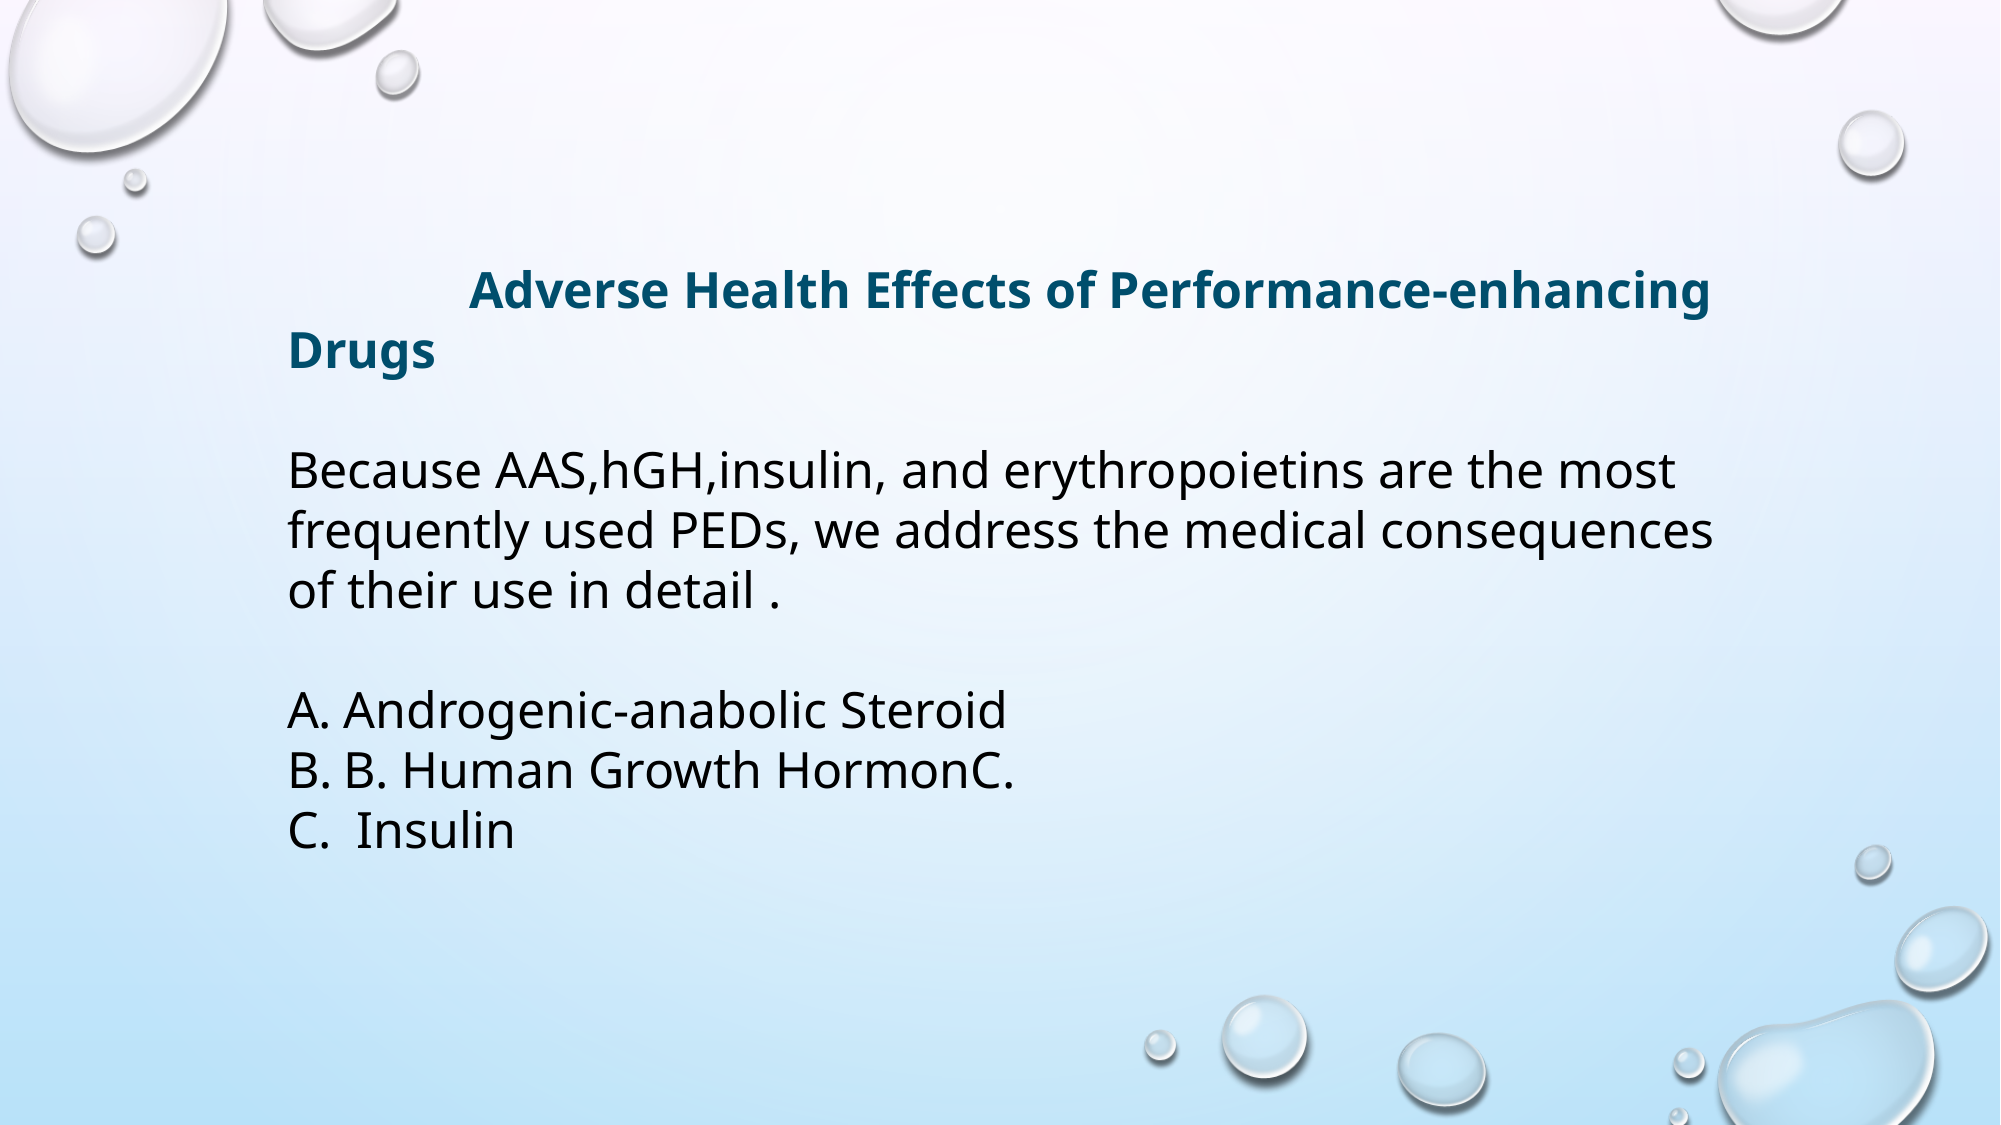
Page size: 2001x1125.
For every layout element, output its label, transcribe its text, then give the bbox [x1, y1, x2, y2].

picture [0, 0, 2000, 1125]
text_box Adverse Health Effects of Performance-enhancing Drugs Because AAS,hGH,insulin, and erythropoietins are the most frequently used PEDs, we address the medical consequences of their use in detail . Androgenic-anabolic Steroid B. Human Growth HormonC. Insulin [272, 251, 1778, 926]
